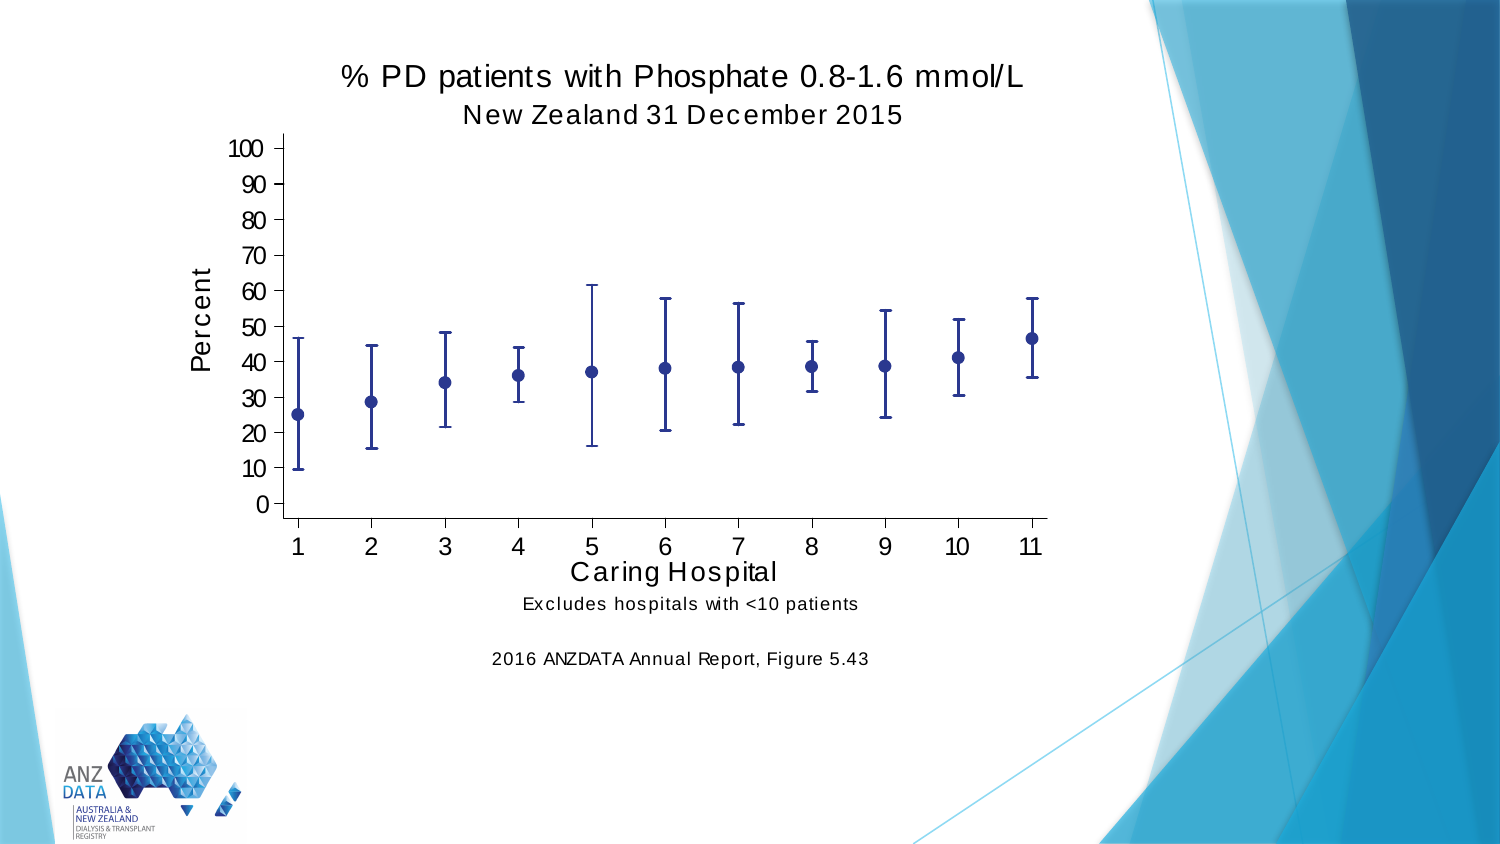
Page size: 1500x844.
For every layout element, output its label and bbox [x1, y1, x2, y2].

list [160, 34, 1071, 697]
picture [55, 708, 247, 844]
